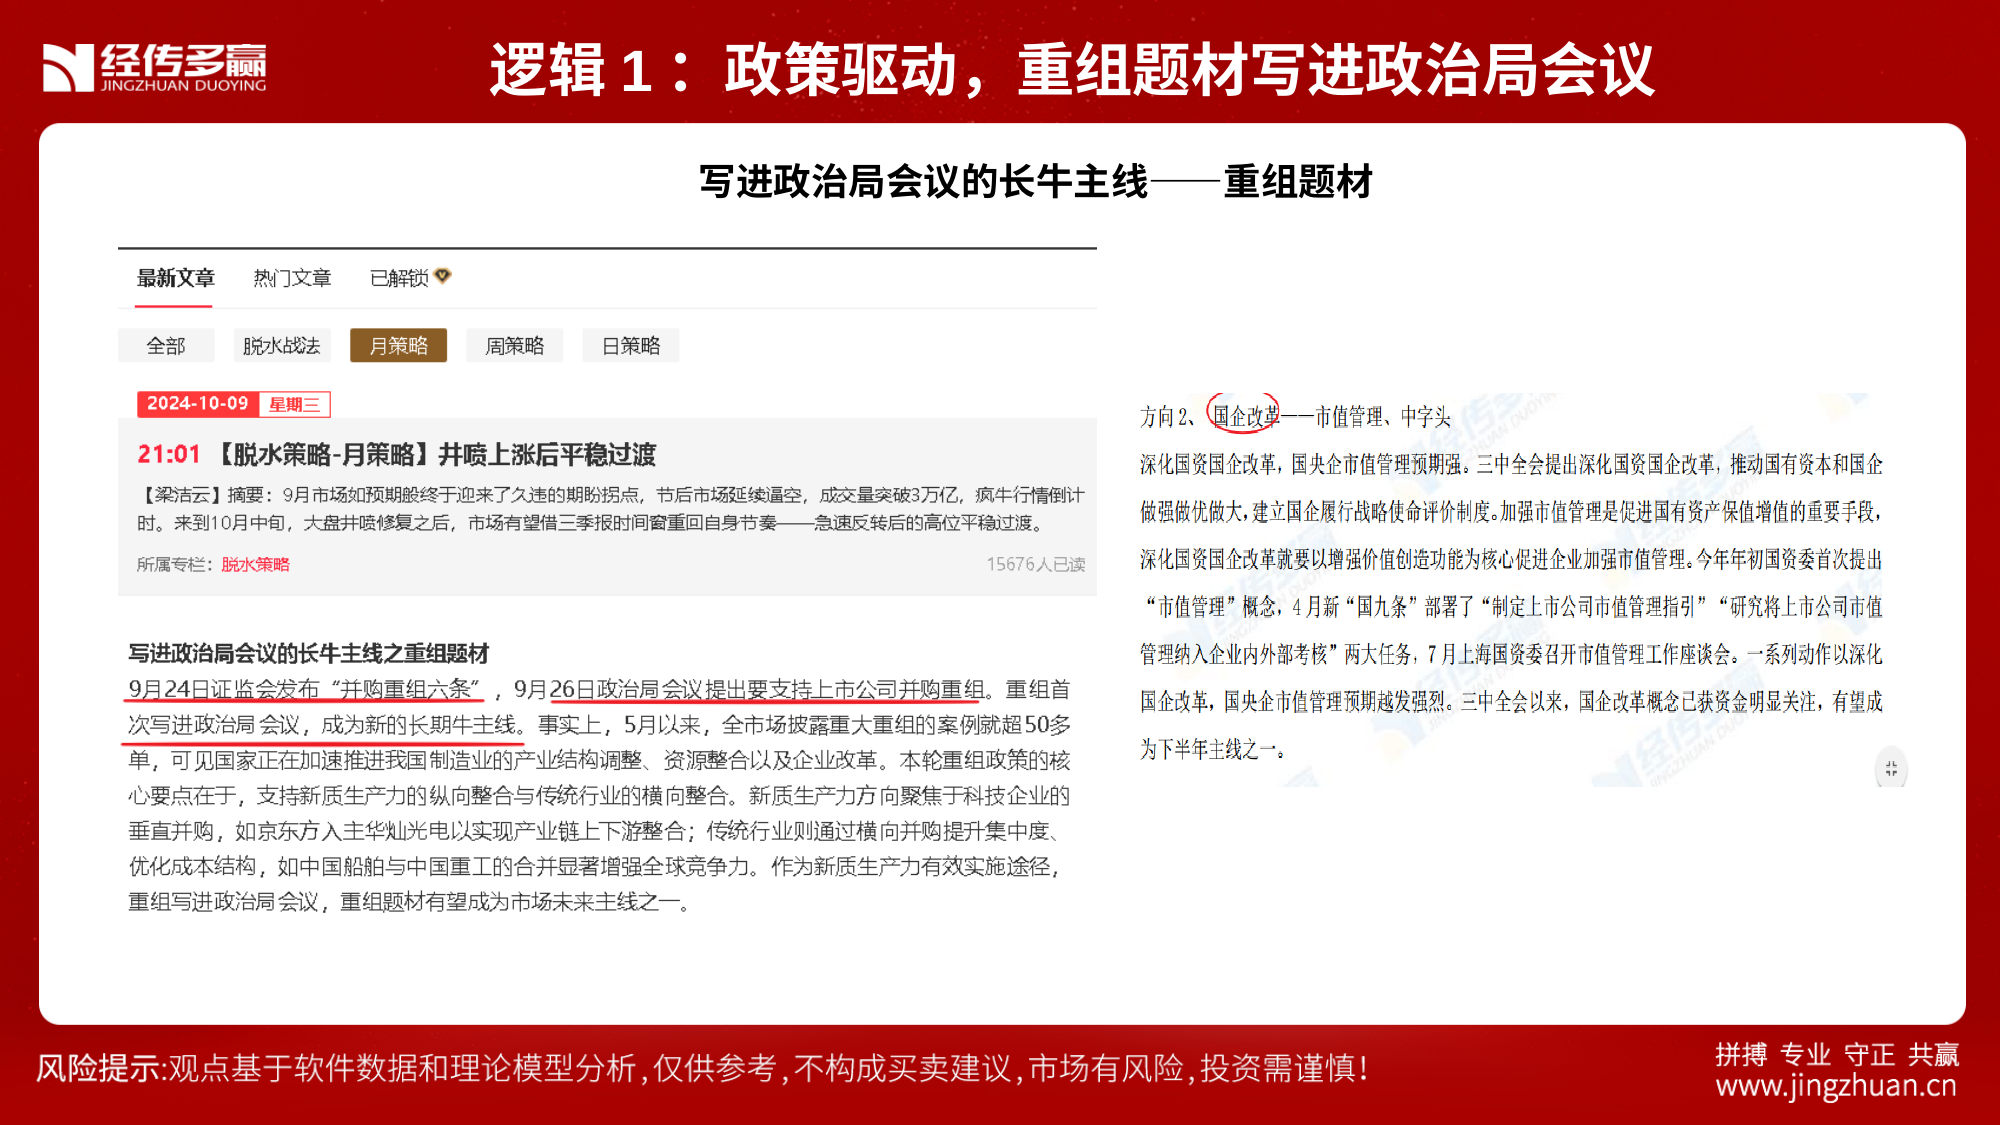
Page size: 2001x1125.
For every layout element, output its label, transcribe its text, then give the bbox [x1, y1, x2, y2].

picture [0, 0, 2000, 1125]
text_box 写进政治局会议的长牛主线——重组题材 [683, 150, 1426, 211]
text_box 逻辑1：政策驱动，重组题材写进政治局会议 [440, 8, 1735, 184]
